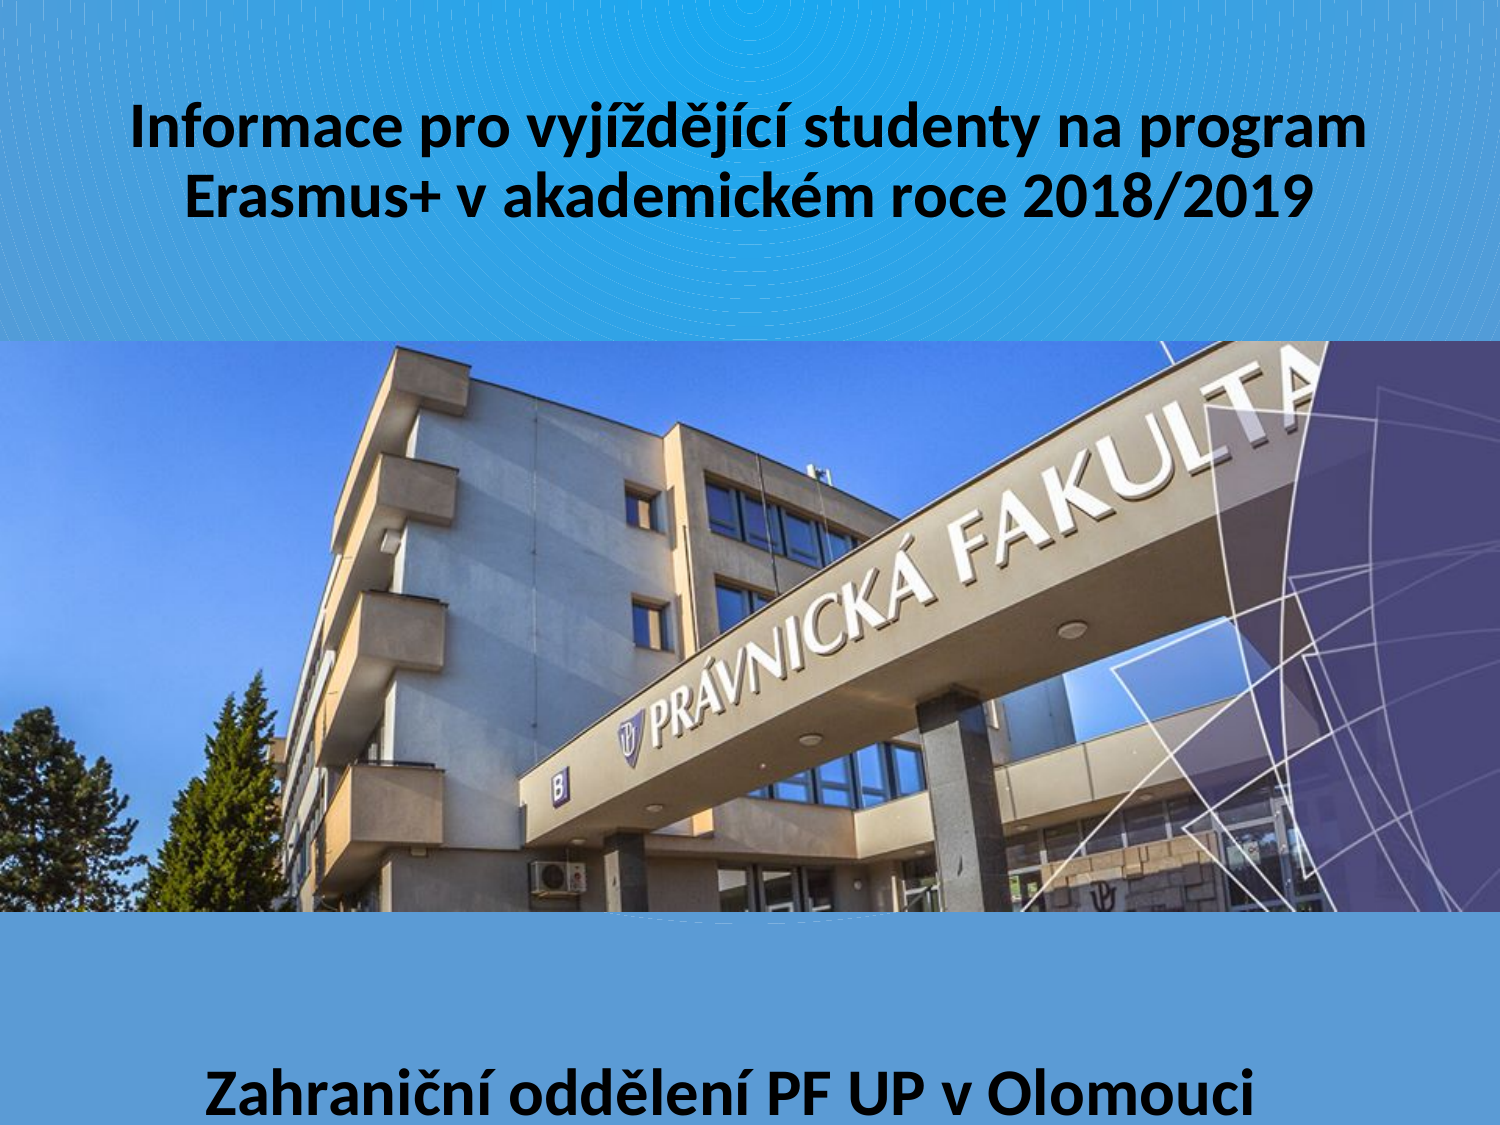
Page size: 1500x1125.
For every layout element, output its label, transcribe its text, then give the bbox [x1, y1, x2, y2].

list Zahraniční oddělení PF UP v Olomouci [84, 912, 1379, 1125]
title Informace pro vyjíždějící studenty na program Erasmus+ v akademickém roce 2018/2019 [103, 0, 1397, 341]
picture [0, 341, 1500, 912]
